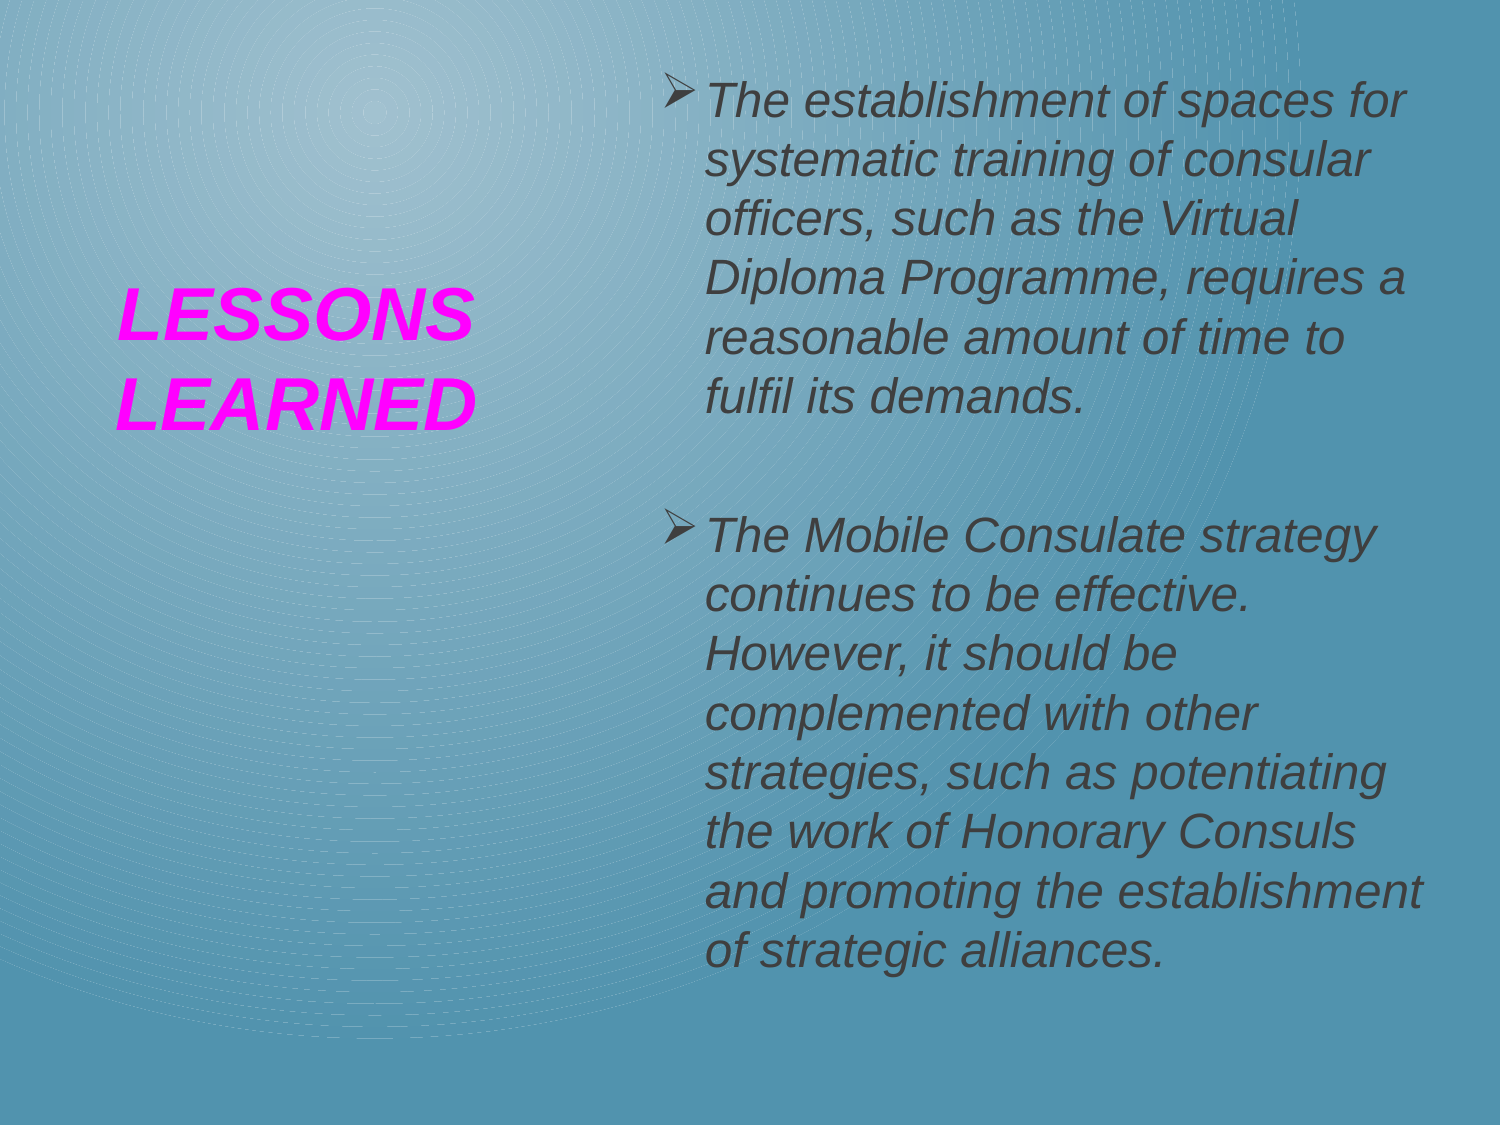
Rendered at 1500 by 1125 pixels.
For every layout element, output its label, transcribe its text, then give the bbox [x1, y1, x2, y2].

title LESSONS LEARNED [16, 258, 577, 527]
list The establishment of spaces for systematic training of consular officers, such as the Virtual Diploma Programme, requires a reasonable amount of time to fulfil its demands. The Mobile Consulate strategy continues to be effective. However, it should be complemented with other strategies, such as potentiating the work of Honorary Consuls and promoting the establishment of strategic alliances. [645, 60, 1439, 1045]
